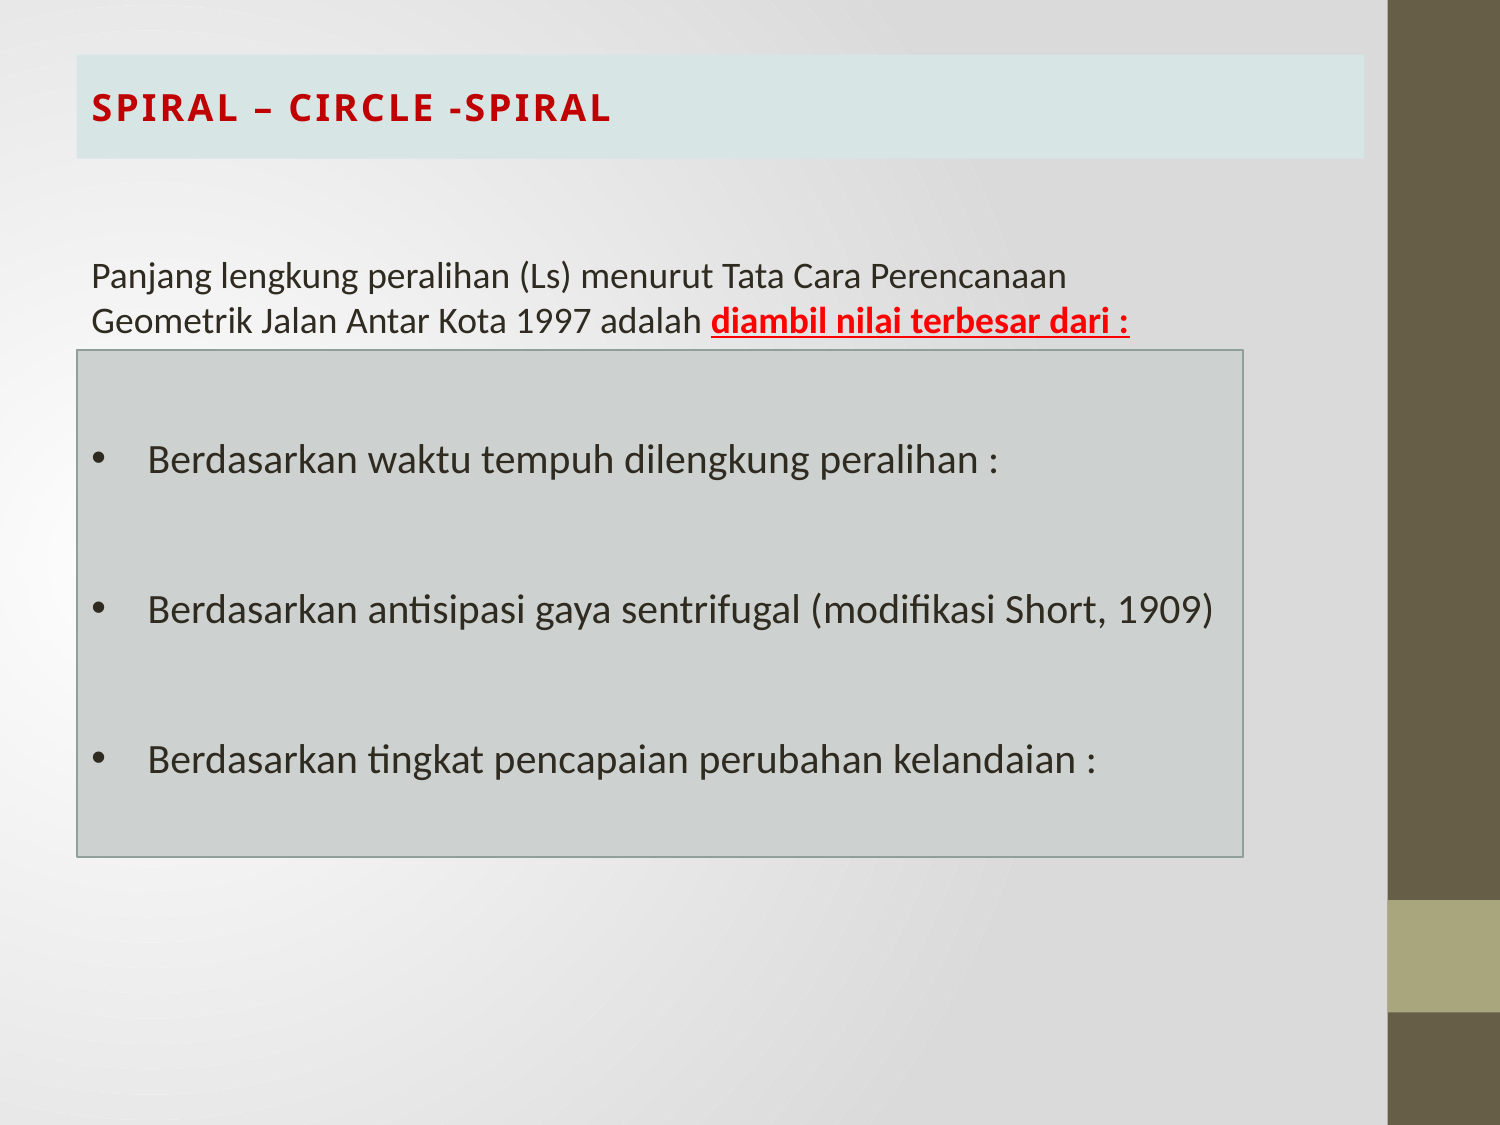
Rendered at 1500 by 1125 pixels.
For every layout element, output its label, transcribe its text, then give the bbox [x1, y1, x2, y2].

text_box Panjang lengkung peralihan (Ls) menurut Tata Cara Perencanaan Geometrik Jalan Antar Kota 1997 adalah diambil nilai terbesar dari : [76, 243, 1187, 349]
title SPIRAL – CIRCLE -SPIRAL [76, 54, 1365, 159]
